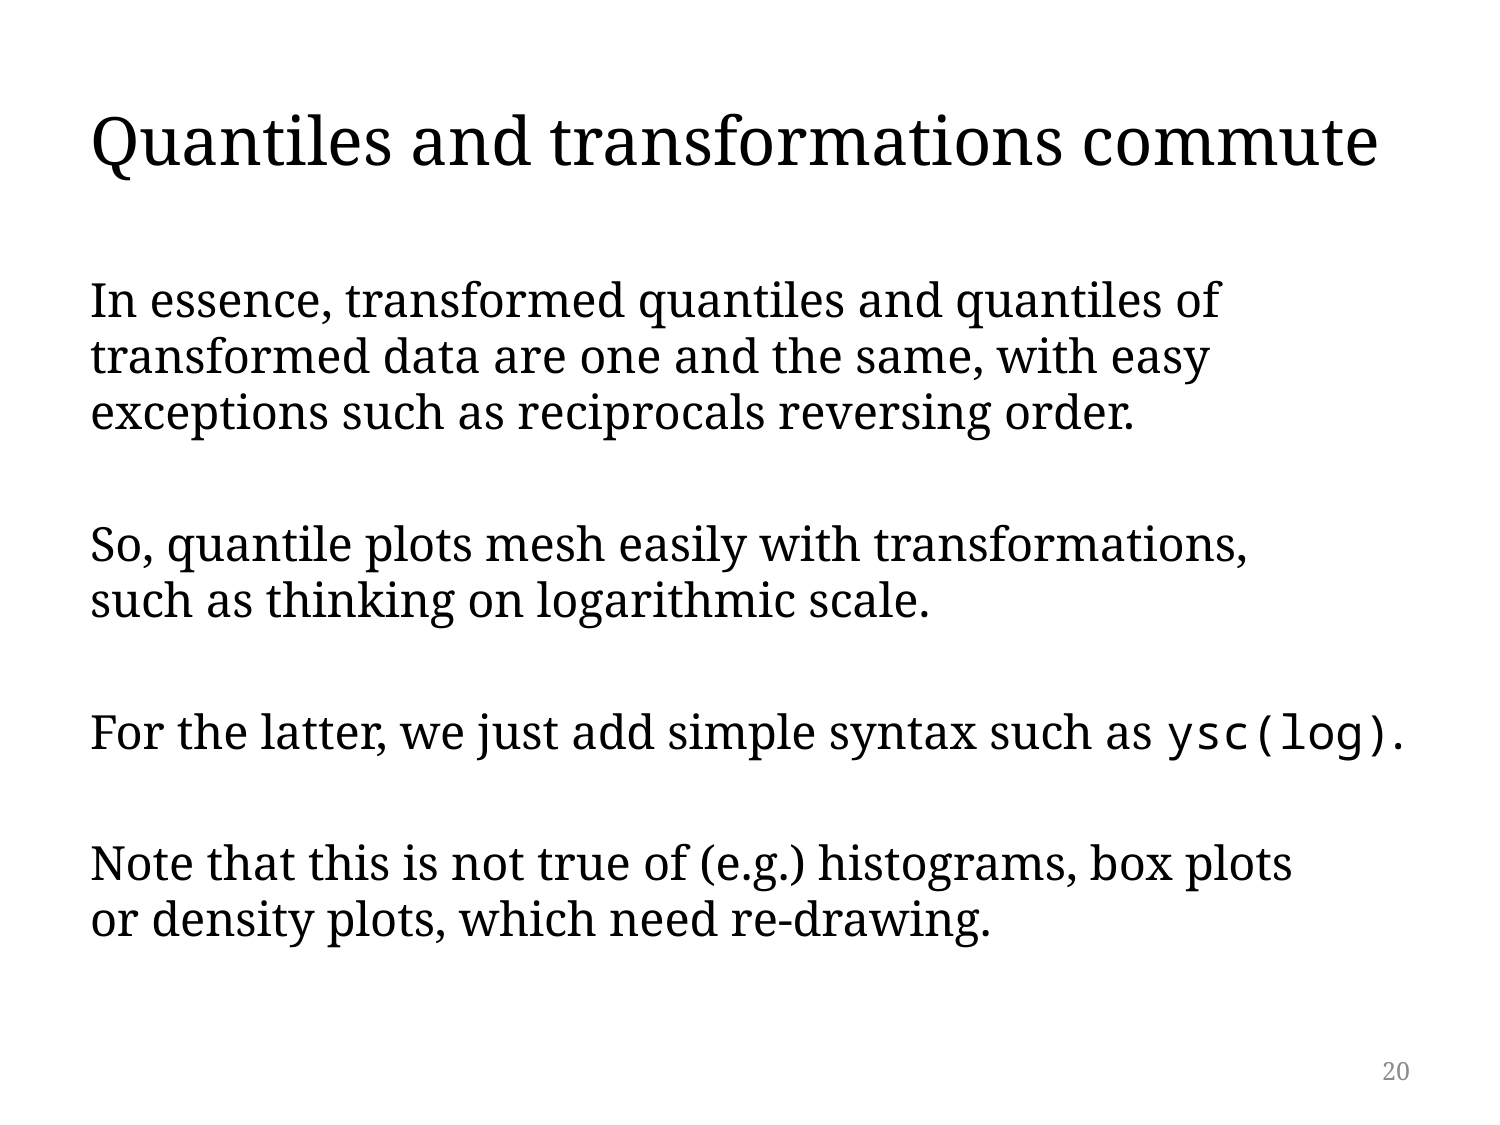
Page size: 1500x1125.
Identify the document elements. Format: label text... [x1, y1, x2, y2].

title Quantiles and transformations commute [75, 45, 1425, 233]
slide_number 20 [1074, 1042, 1425, 1103]
list In essence, transformed quantiles and quantiles of transformed data are one and the same, with easy exceptions such as reciprocals reversing order. So, quantile plots mesh easily with transformations, such as thinking on logarithmic scale. For the latter, we just add simple syntax such as ysc(log). Note that this is not true of (e.g.) histograms, box plots or density plots, which need re-drawing. [75, 262, 1425, 1005]
